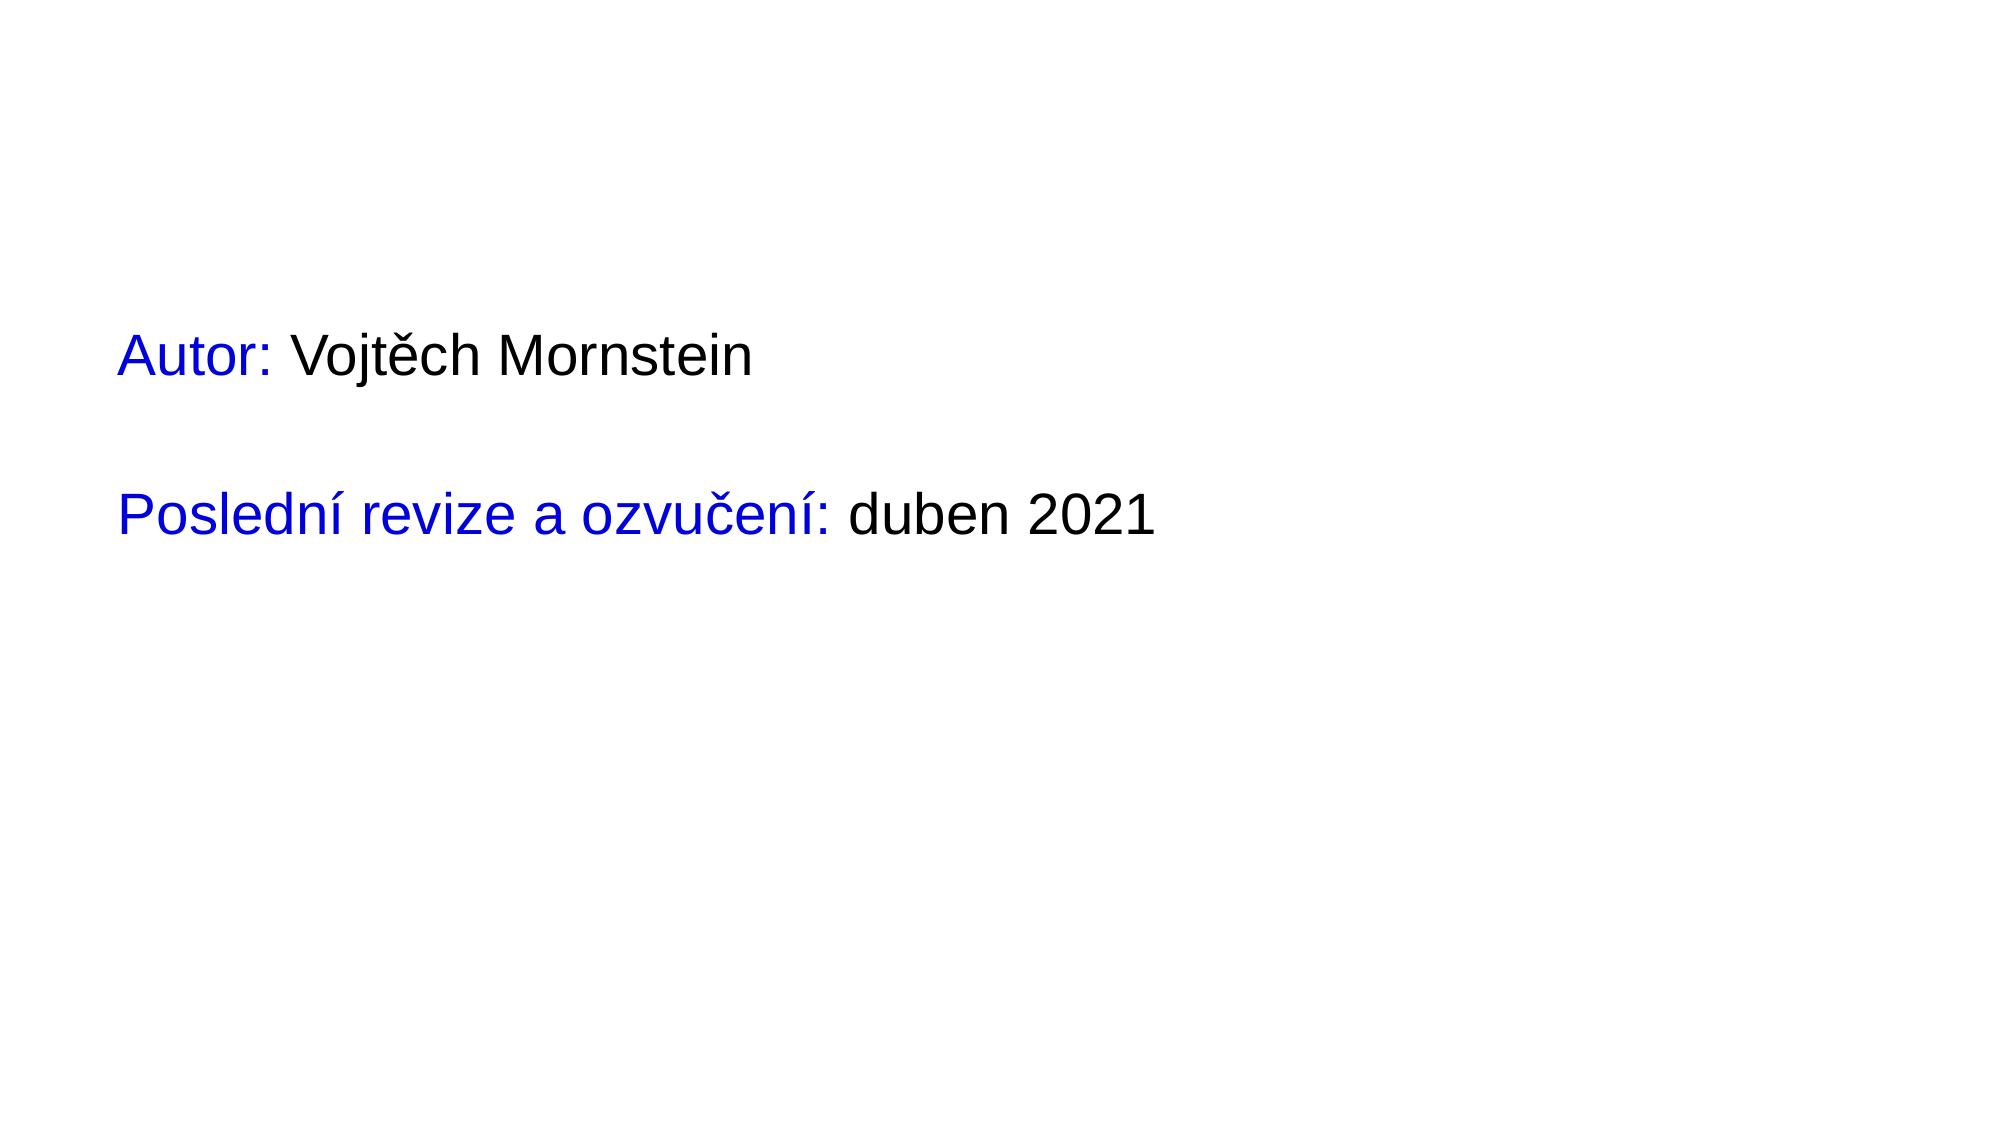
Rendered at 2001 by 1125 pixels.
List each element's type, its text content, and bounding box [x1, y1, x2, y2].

list Autor: Vojtěch Mornstein Poslední revize a ozvučení: duben 2021 [117, 307, 1882, 957]
